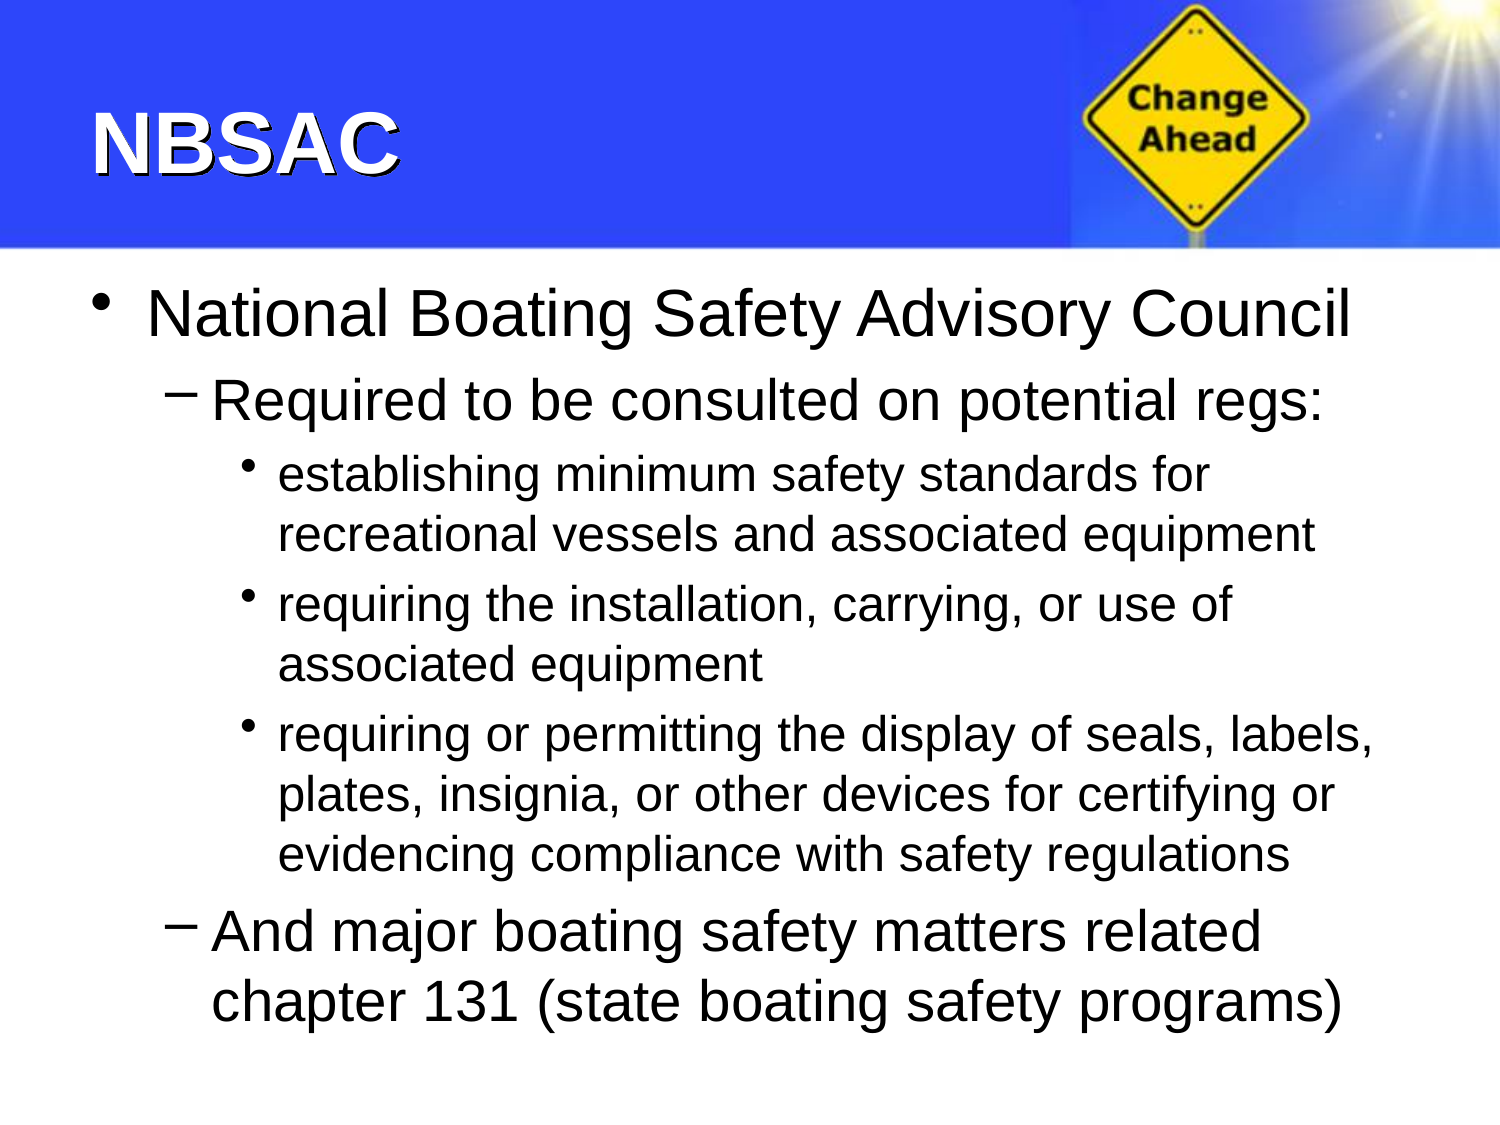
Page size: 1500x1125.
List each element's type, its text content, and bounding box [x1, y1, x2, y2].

list National Boating Safety Advisory Council Required to be consulted on potential regs: establishing minimum safety standards for recreational vessels and associated equipment requiring the installation, carrying, or use of associated equipment requiring or permitting the display of seals, labels, plates, insignia, or other devices for certifying or evidencing compliance with safety regulations And major boating safety matters related chapter 131 (state boating safety programs) [75, 262, 1425, 1063]
title NBSAC [74, 44, 1426, 233]
picture [0, 0, 1500, 1125]
